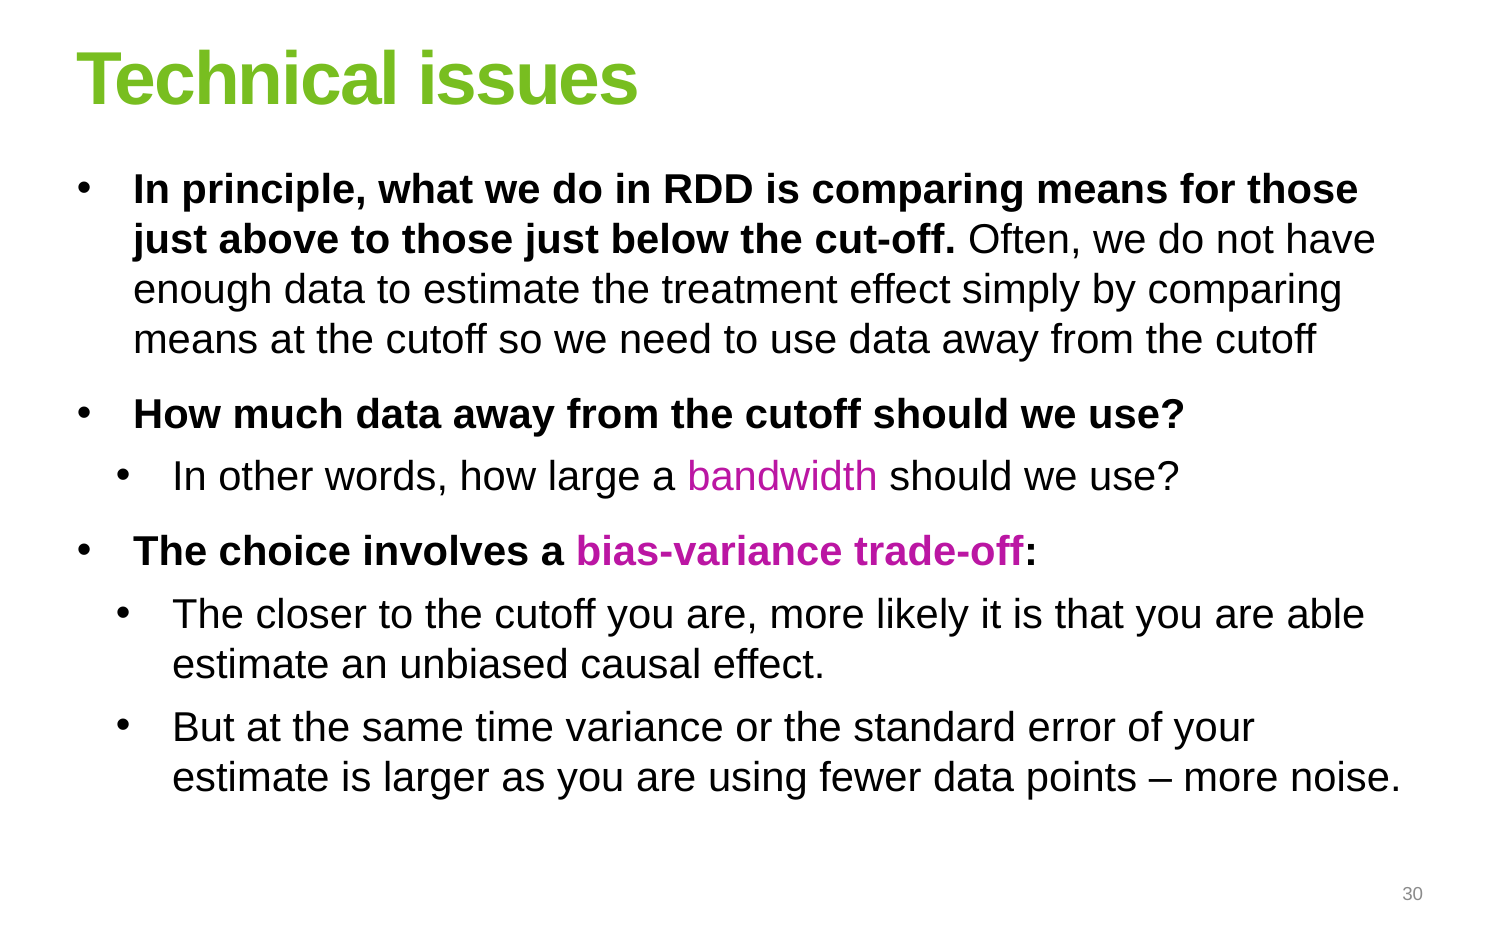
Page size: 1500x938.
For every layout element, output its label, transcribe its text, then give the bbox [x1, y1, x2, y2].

title Technical issues [76, 43, 1424, 161]
list In principle, what we do in RDD is comparing means for those just above to those just below the cut-off. Often, we do not have enough data to estimate the treatment effect simply by comparing means at the cutoff so we need to use data away from the cutoff How much data away from the cutoff should we use? In other words, how large a bandwidth should we use? The choice involves a bias-variance trade-off: The closer to the cutoff you are, more likely it is that you are able estimate an unbiased causal effect. But at the same time variance or the standard error of your estimate is larger as you are using fewer data points – more noise. [76, 161, 1424, 918]
slide_number 30 [829, 870, 1424, 893]
